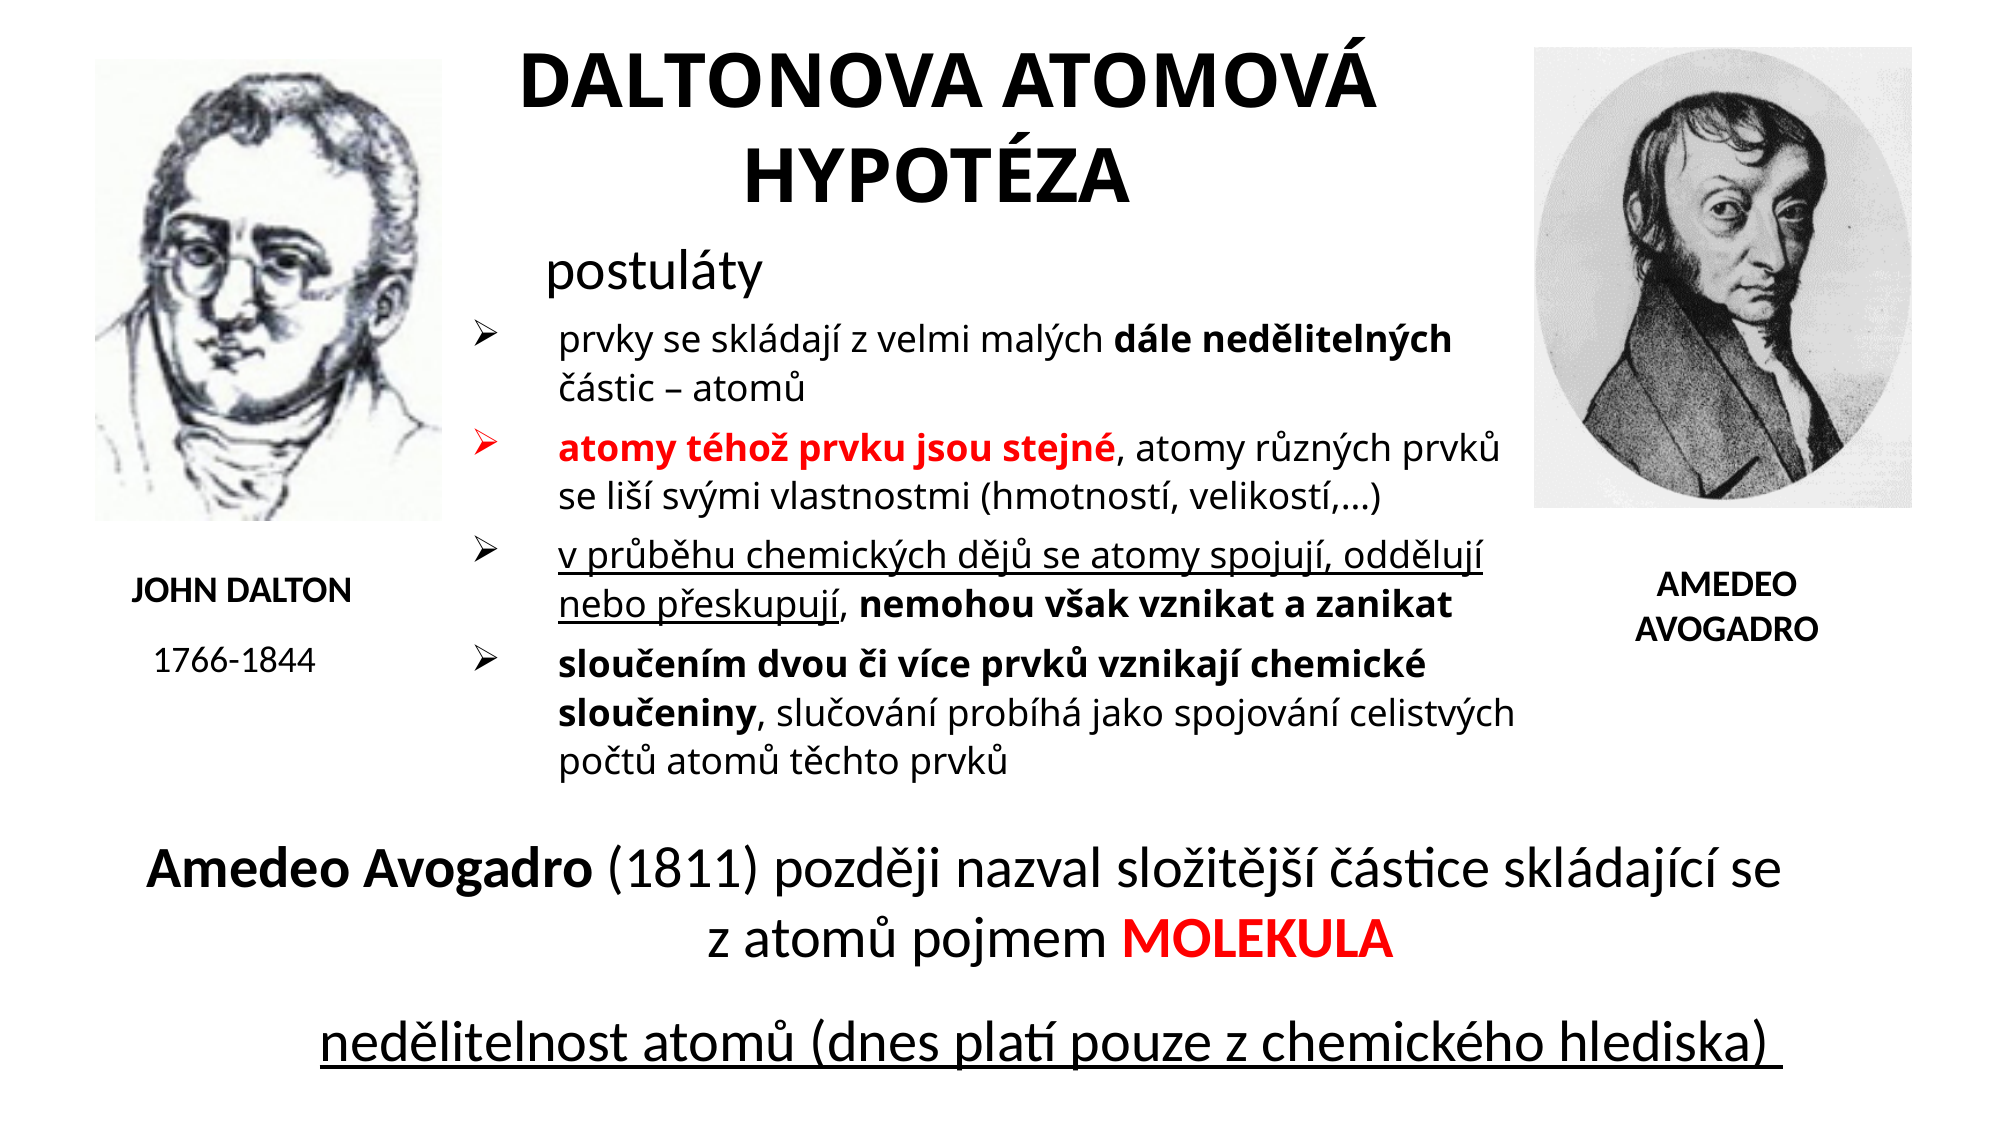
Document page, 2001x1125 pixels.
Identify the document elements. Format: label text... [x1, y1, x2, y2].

list postuláty prvky se skládají z velmi malých dále nedělitelných částic – atomů atomy téhož prvku jsou stejné, atomy různých prvků se liší svými vlastnostmi (hmotností, velikostí,…) v průběhu chemických dějů se atomy spojují, oddělují nebo přeskupují, nemohou však vznikat a zanikat sloučením dvou či více prvků vznikají chemické sloučeniny, slučování probíhá jako spojování celistvých počtů atomů těchto prvků [382, 224, 1543, 791]
picture [1534, 47, 1912, 508]
title DALTONOVA ATOMOVÁ HYPOTÉZA [365, 23, 1531, 224]
text_box JOHN DALTON [95, 557, 389, 617]
text_box AMEDEO AVOGADRO [1607, 551, 1847, 657]
text_box Amedeo Avogadro (1811) později nazval složitější částice skládající se z atomů pojmem MOLEKULA nedělitelnost atomů (dnes platí pouze z chemického hlediska) [122, 821, 1980, 1093]
picture [95, 59, 442, 521]
text_box 1766-1844 [137, 627, 331, 687]
